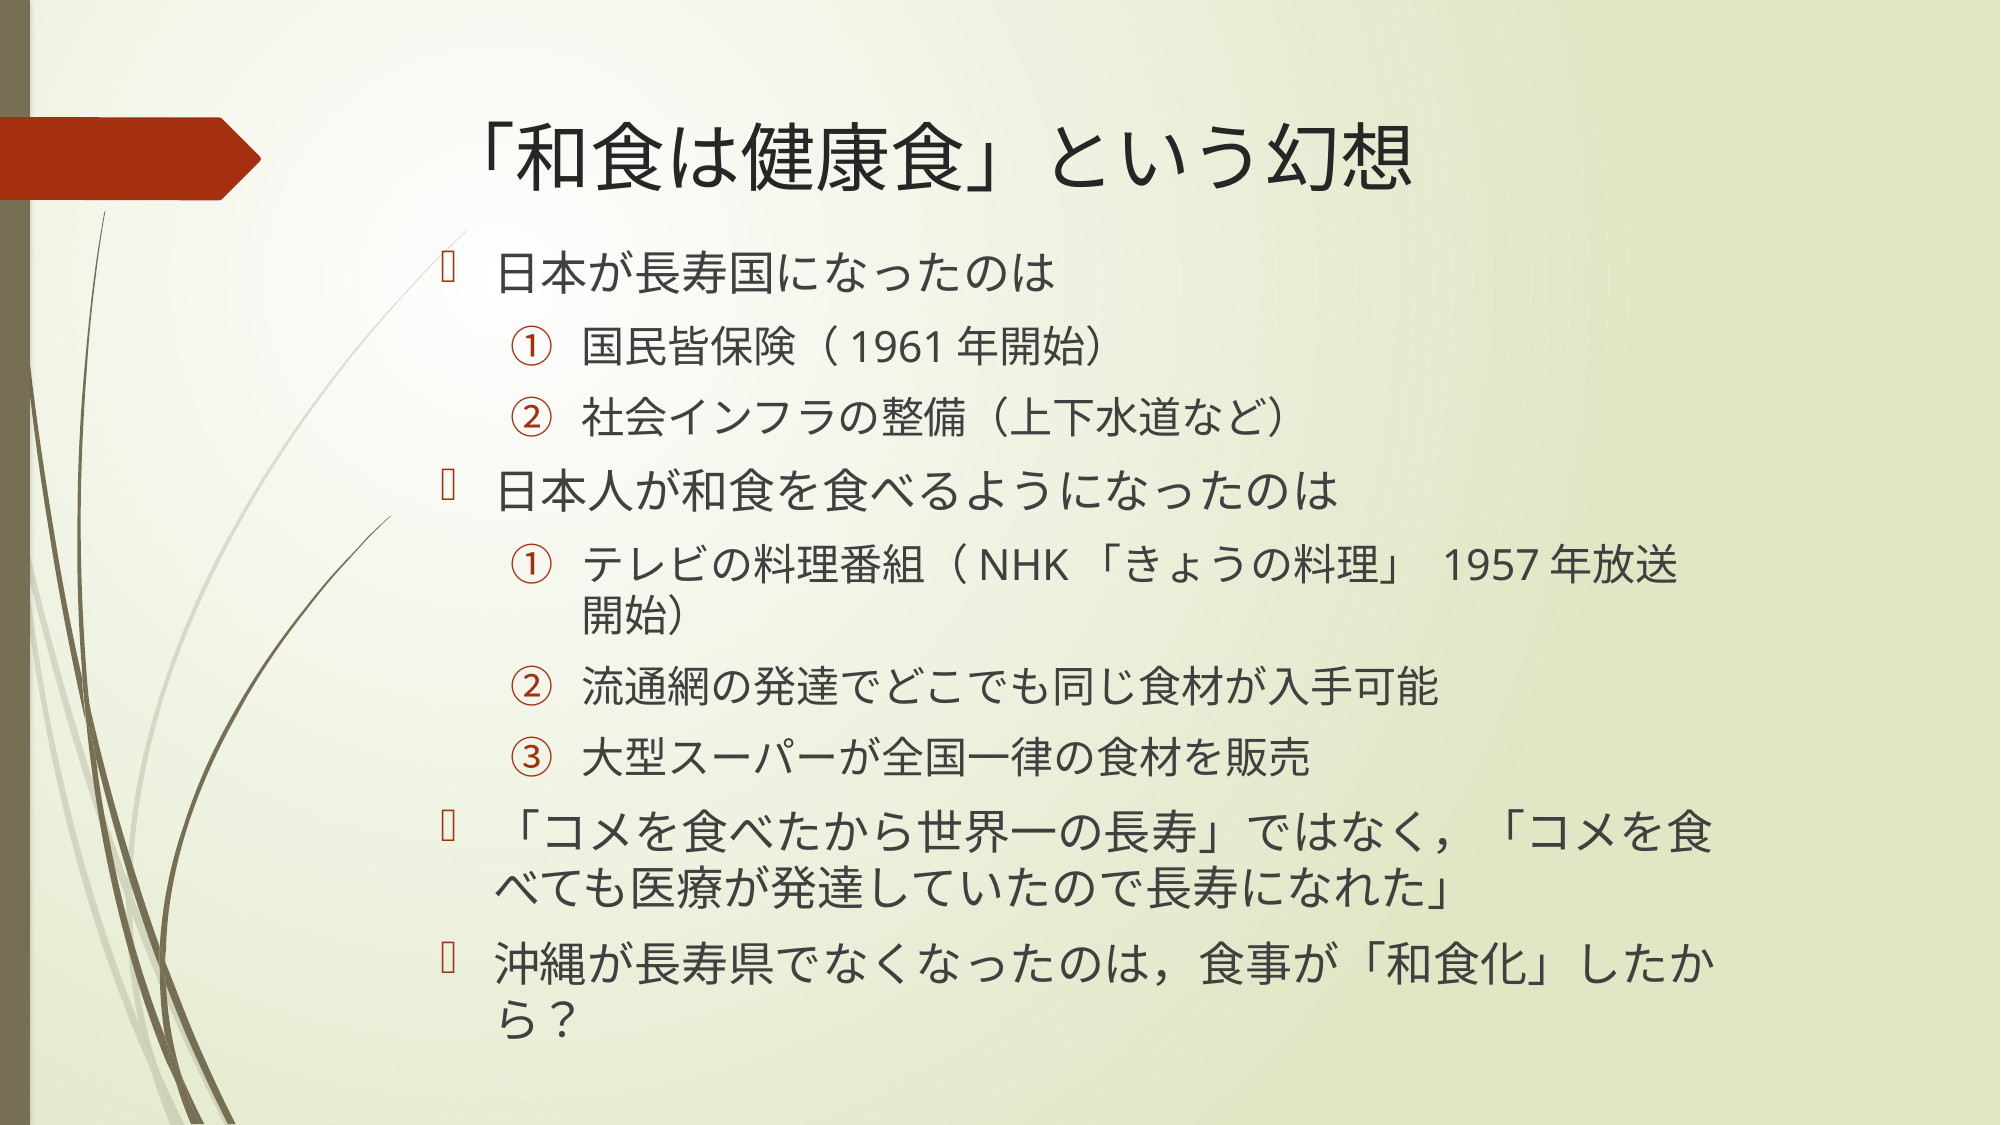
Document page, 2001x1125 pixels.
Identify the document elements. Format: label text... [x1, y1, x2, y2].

title 「和食は健康食」という幻想 [425, 102, 1888, 313]
list 日本が長寿国になったのは 国民皆保険（1961年開始） 社会インフラの整備（上下水道など） 日本人が和食を食べるようになったのは テレビの料理番組（NHK「きょうの料理」 1957年放送開始） 流通網の発達でどこでも同じ食材が入手可能 大型スーパーが全国一律の食材を販売 「コメを食べたから世界一の長寿」ではなく，「コメを食べても医療が発達していたので長寿になれた」 沖縄が長寿県でなくなったのは，食事が「和食化」したから？ [425, 235, 1736, 1060]
